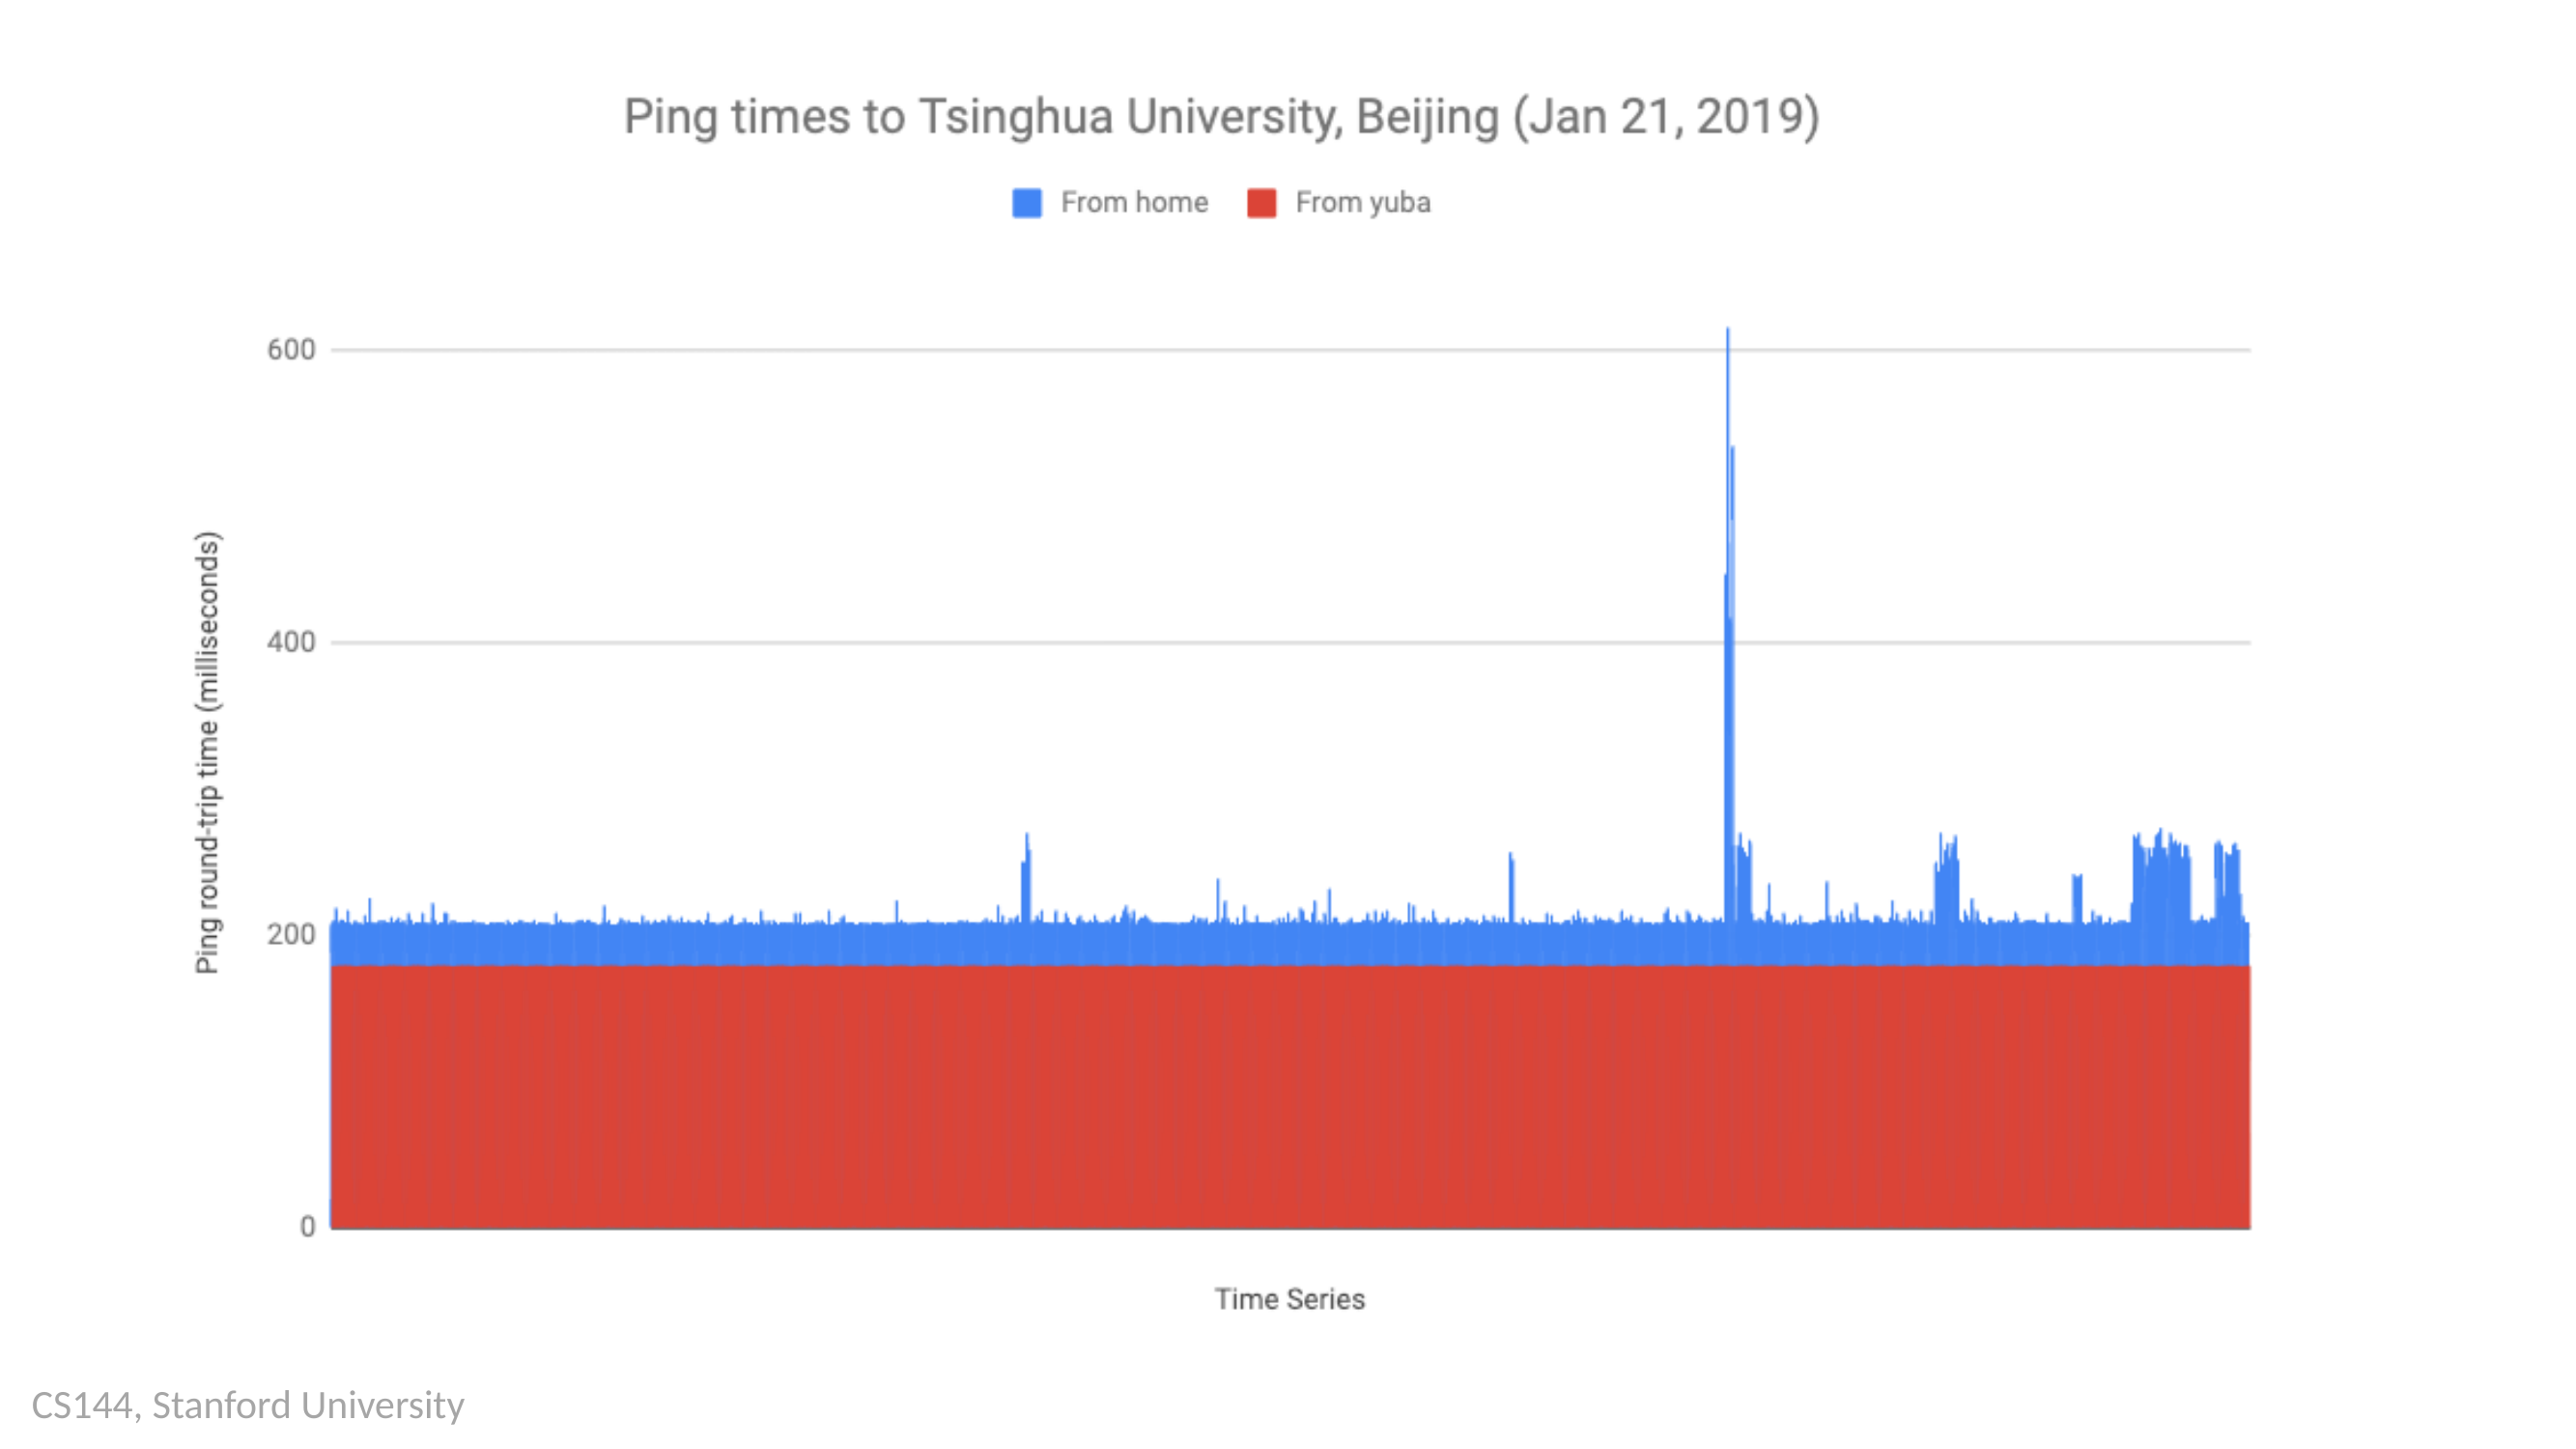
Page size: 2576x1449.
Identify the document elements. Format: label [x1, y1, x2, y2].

picture [127, 28, 2319, 1382]
